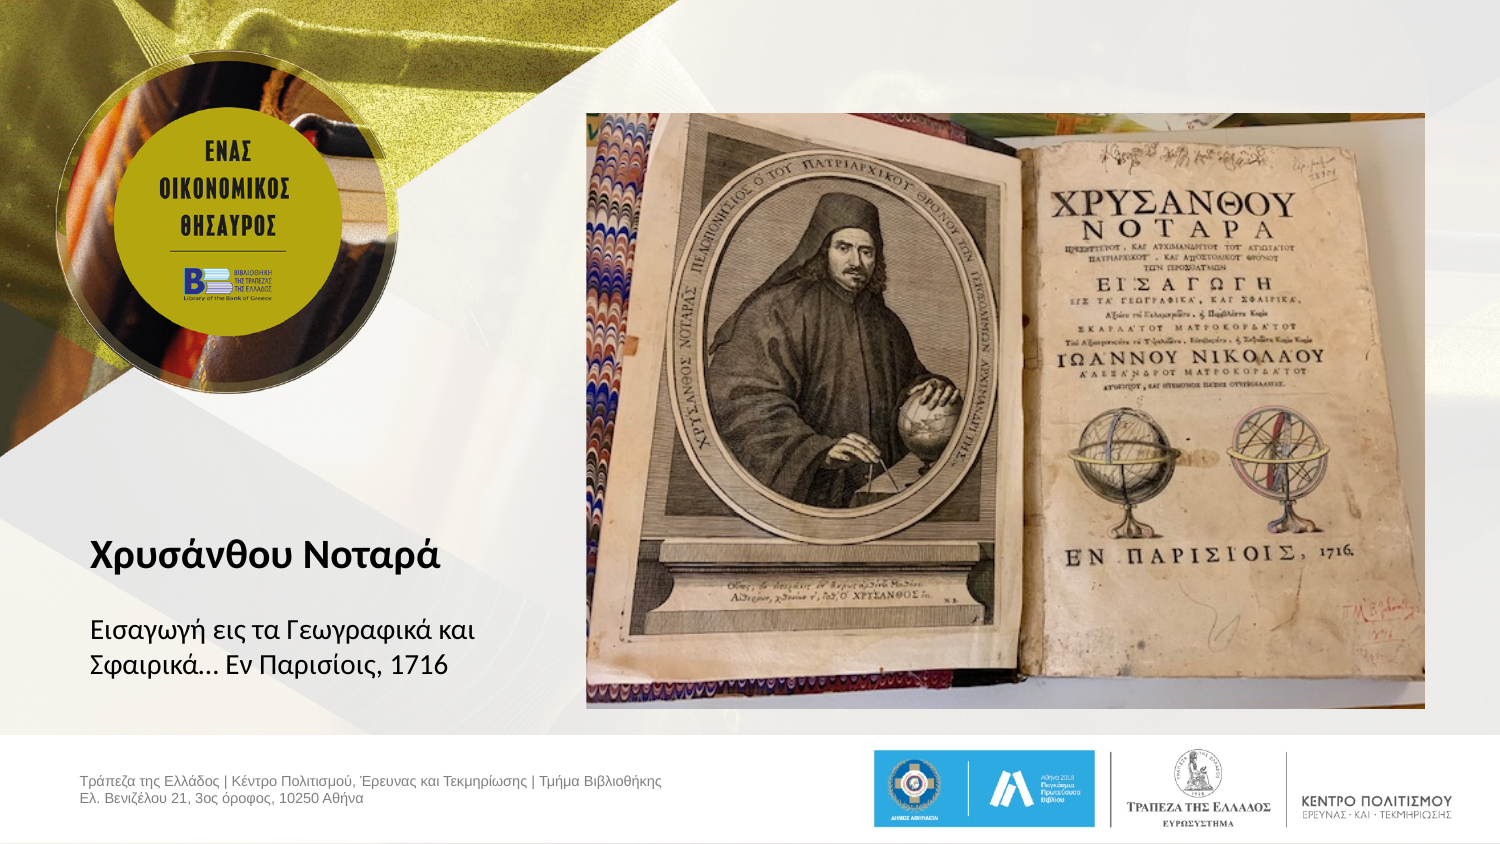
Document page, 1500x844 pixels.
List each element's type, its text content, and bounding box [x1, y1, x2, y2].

title Χρυσάνθου Νοταρά [75, 454, 569, 584]
picture [0, 0, 715, 481]
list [586, 113, 1426, 709]
picture [862, 739, 1459, 836]
list Εισαγωγή εις τα Γεωγραφικά και Σφαιρικά… Εν Παρισίοις, 1716 [75, 602, 569, 718]
